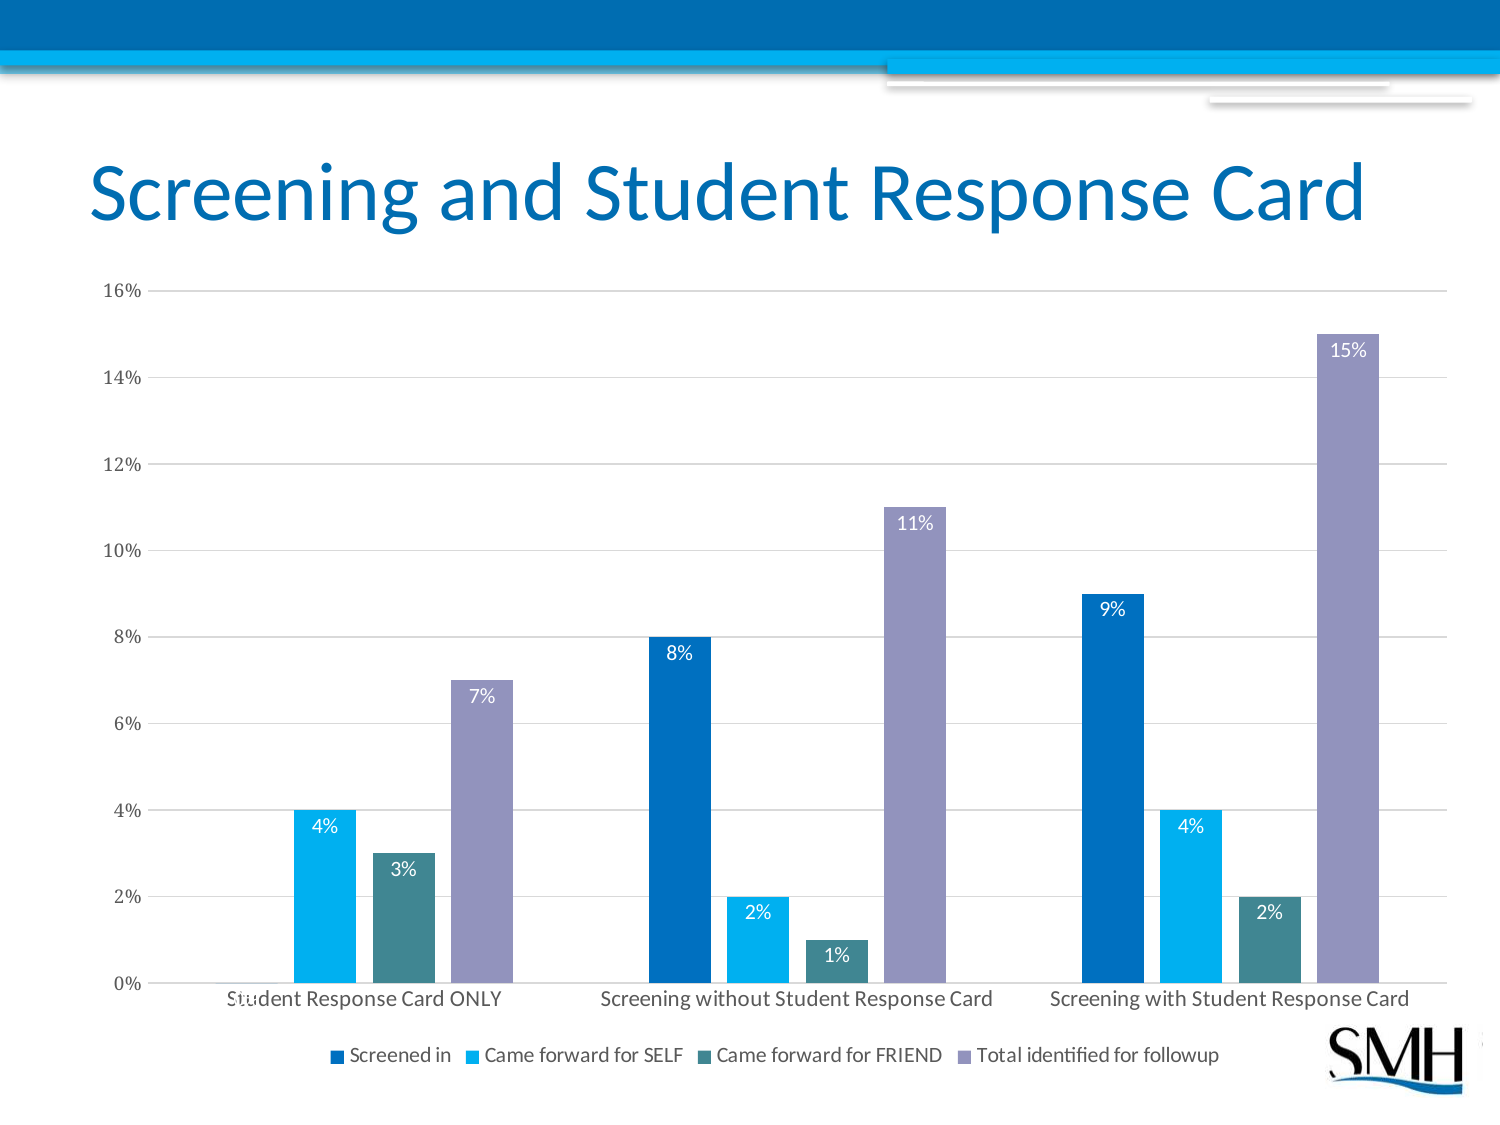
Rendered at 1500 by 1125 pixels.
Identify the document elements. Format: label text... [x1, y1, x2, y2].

picture [1325, 1024, 1483, 1098]
title Screening and Student Response Card [75, 99, 1425, 259]
chart [74, 261, 1476, 1076]
